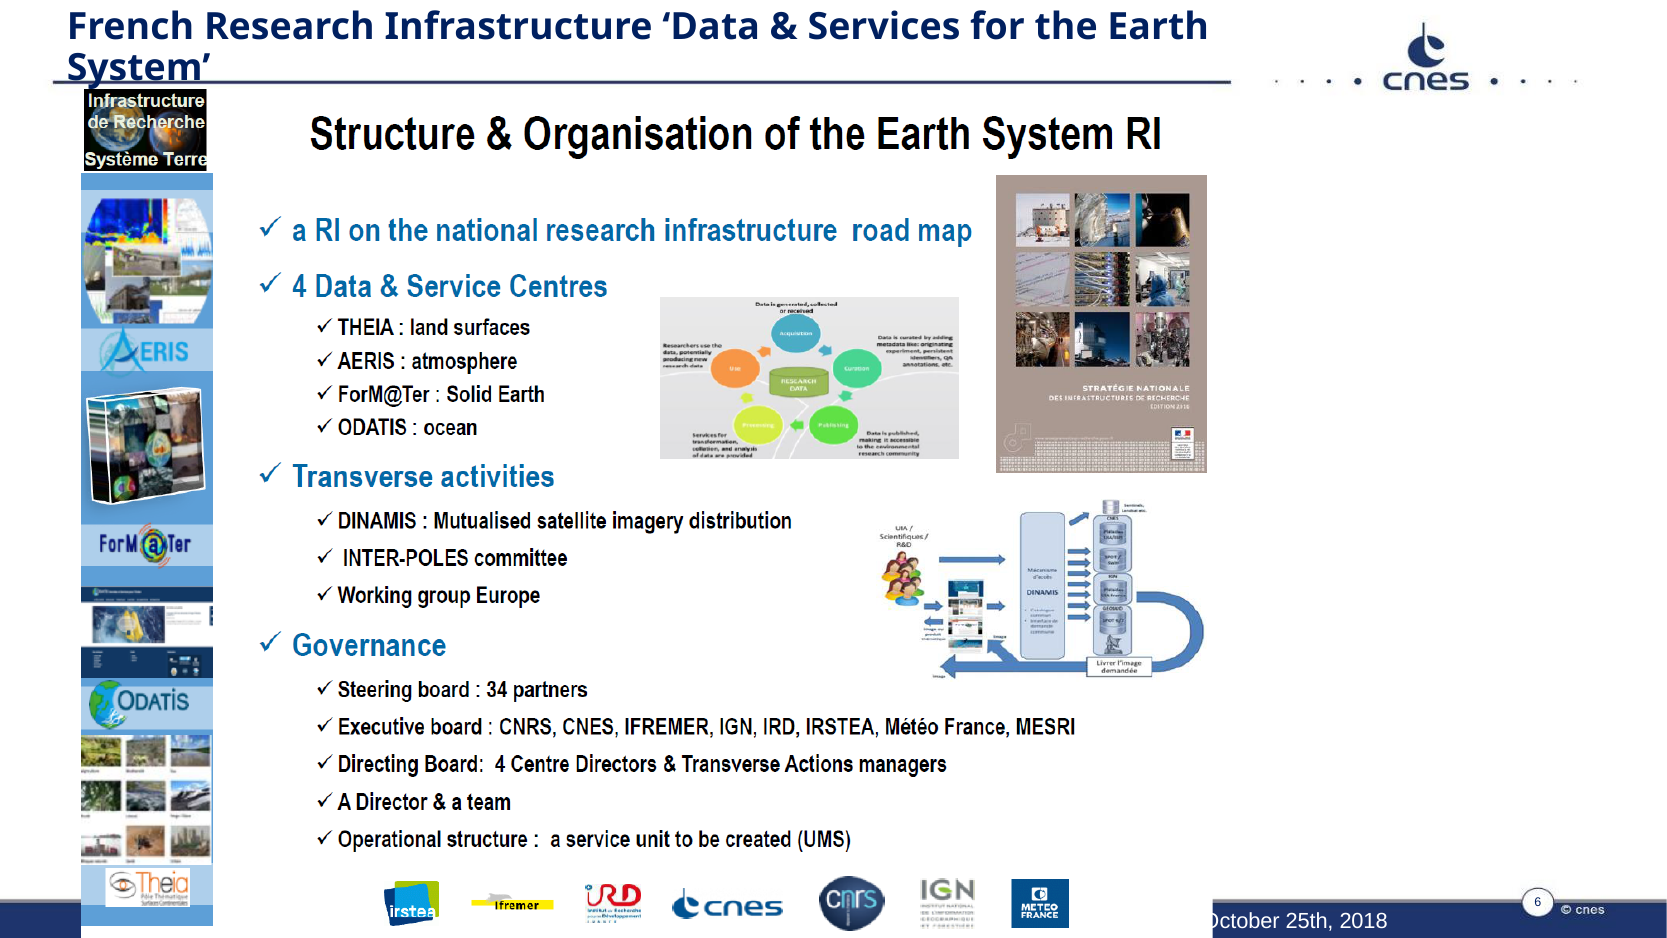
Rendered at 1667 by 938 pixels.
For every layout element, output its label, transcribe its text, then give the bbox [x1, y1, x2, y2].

title French Research Infrastructure ‘Data & Services for the Earth System’ [52, 0, 1232, 61]
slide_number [1213, 902, 1419, 938]
slide_number 6 [1507, 876, 1569, 927]
picture [0, 0, 1667, 938]
